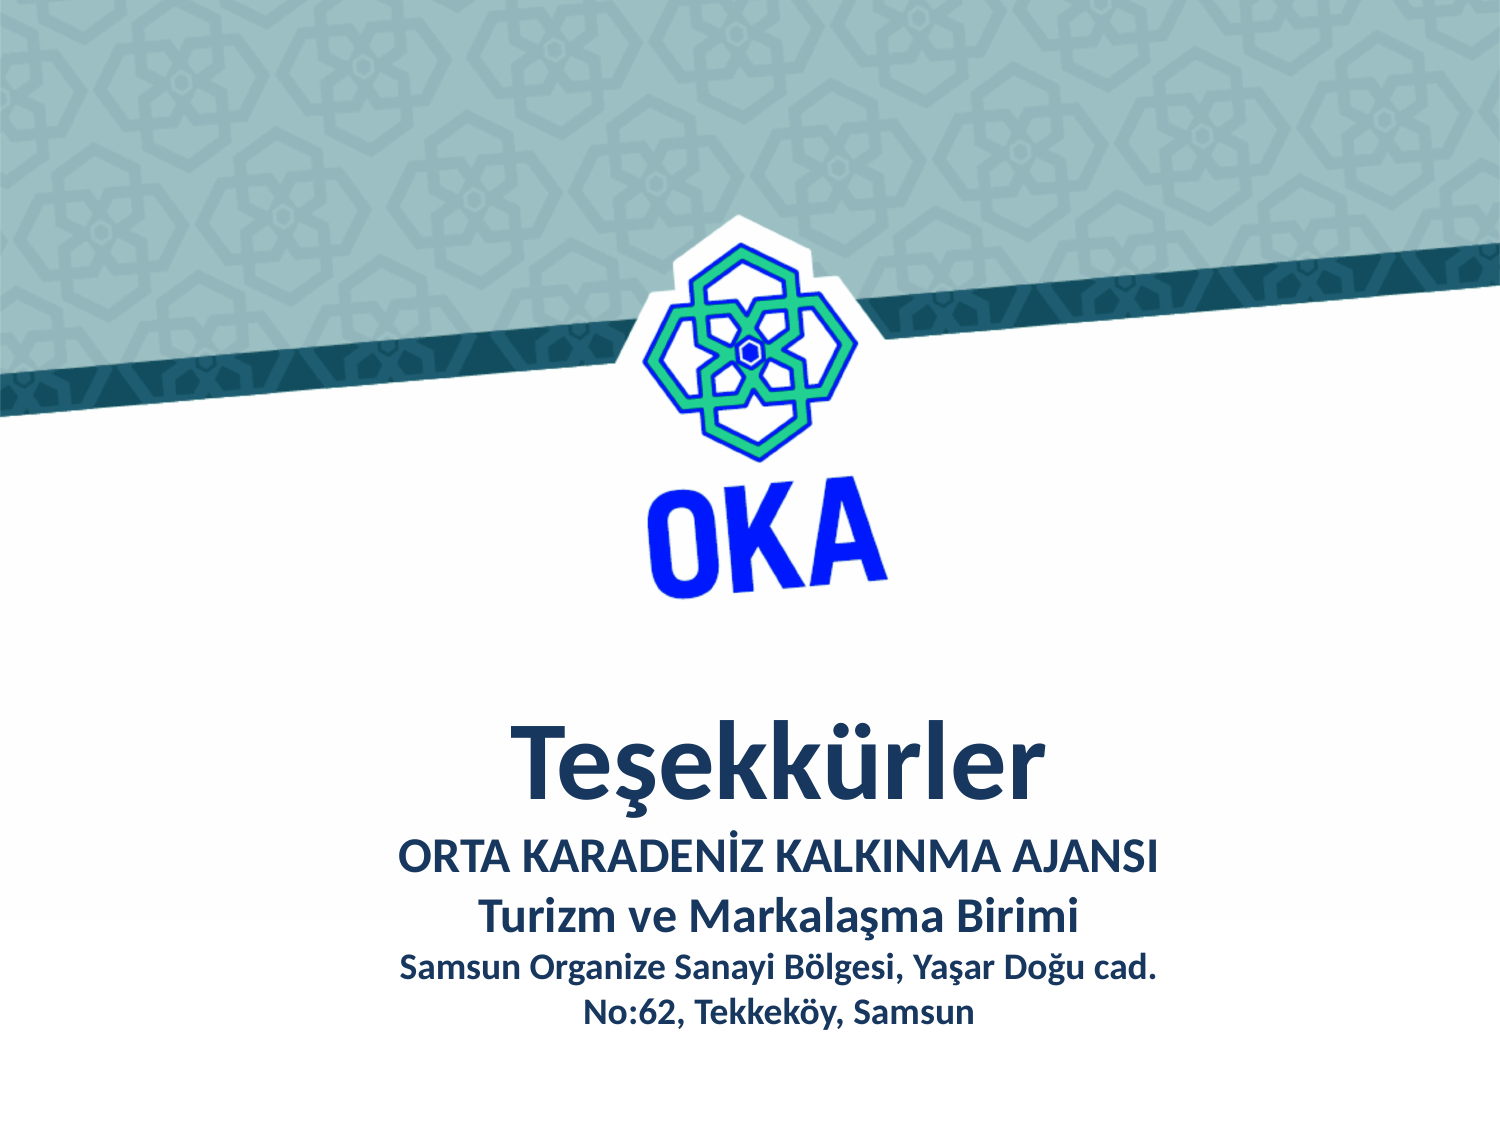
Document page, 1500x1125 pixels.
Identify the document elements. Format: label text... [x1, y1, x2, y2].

picture [0, 0, 1500, 920]
text_box Teşekkürler ORTA KARADENİZ KALKINMA AJANSI Turizm ve Markalaşma Birimi Samsun Organize Sanayi Bölgesi, Yaşar Doğu cad. No:62, Tekkeköy, Samsun [374, 928, 1184, 1090]
